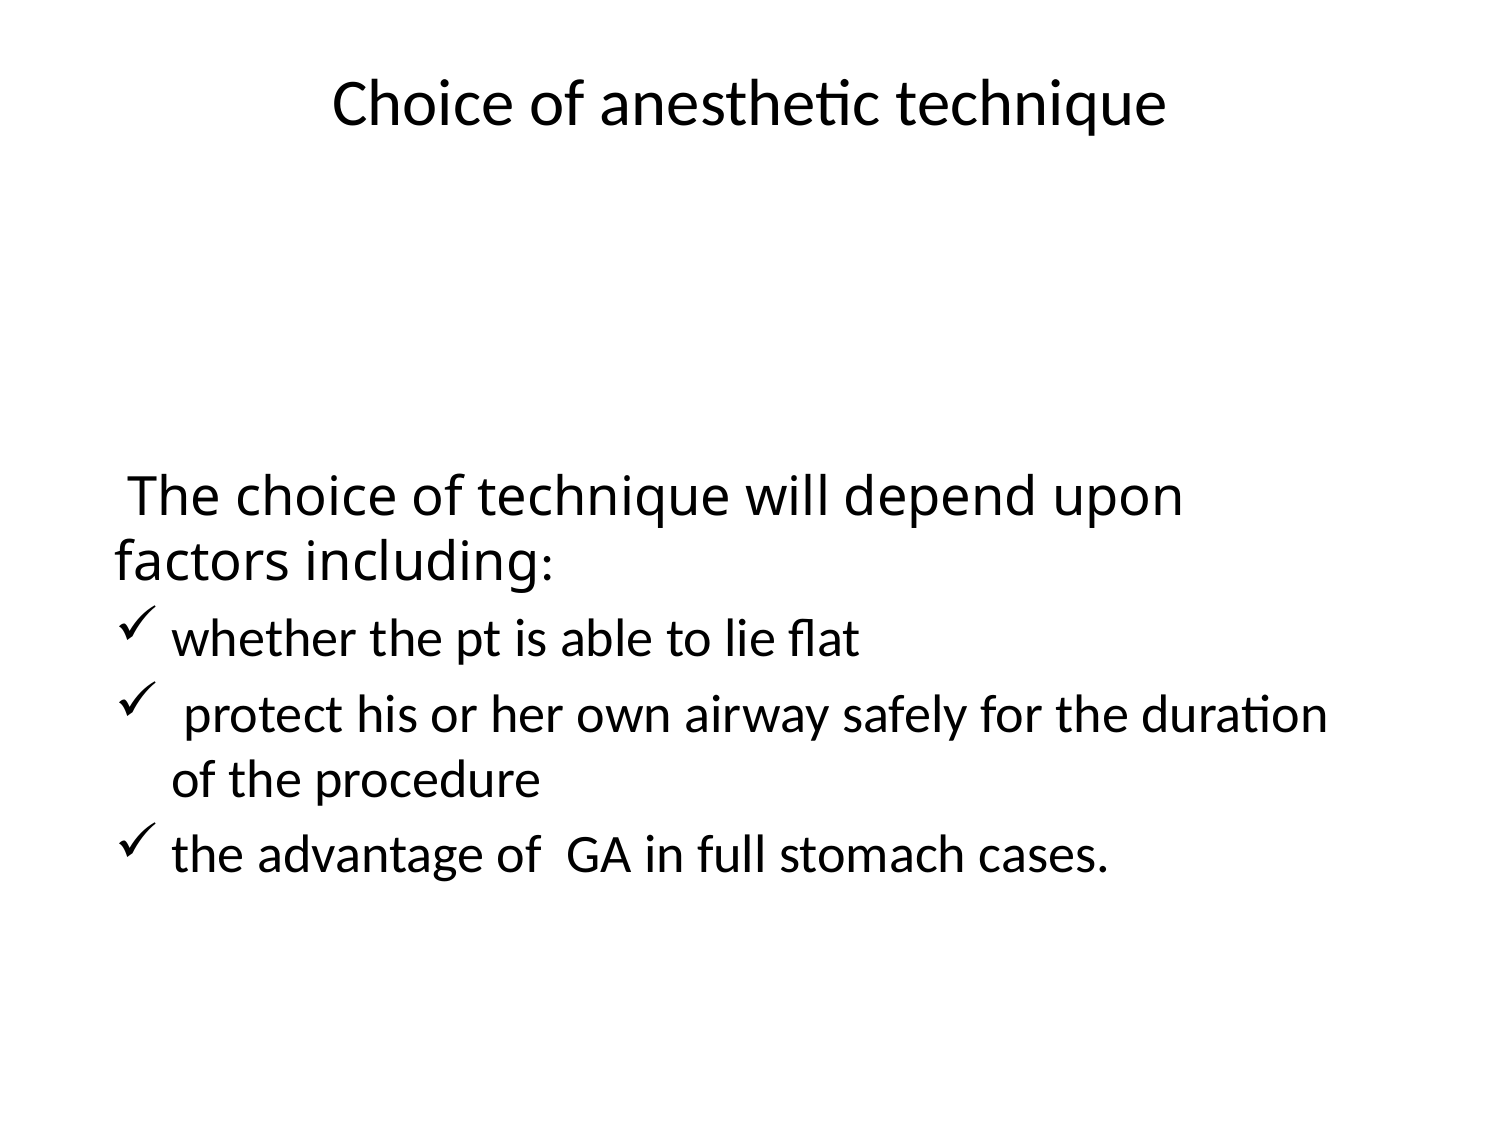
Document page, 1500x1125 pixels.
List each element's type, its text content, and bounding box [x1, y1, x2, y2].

title Choice of anesthetic technique [75, 45, 1425, 233]
list The choice of technique will depend upon factors including: whether the pt is able to lie flat protect his or her own airway safely for the duration of the procedure the advantage of GA in full stomach cases. [99, 362, 1371, 999]
